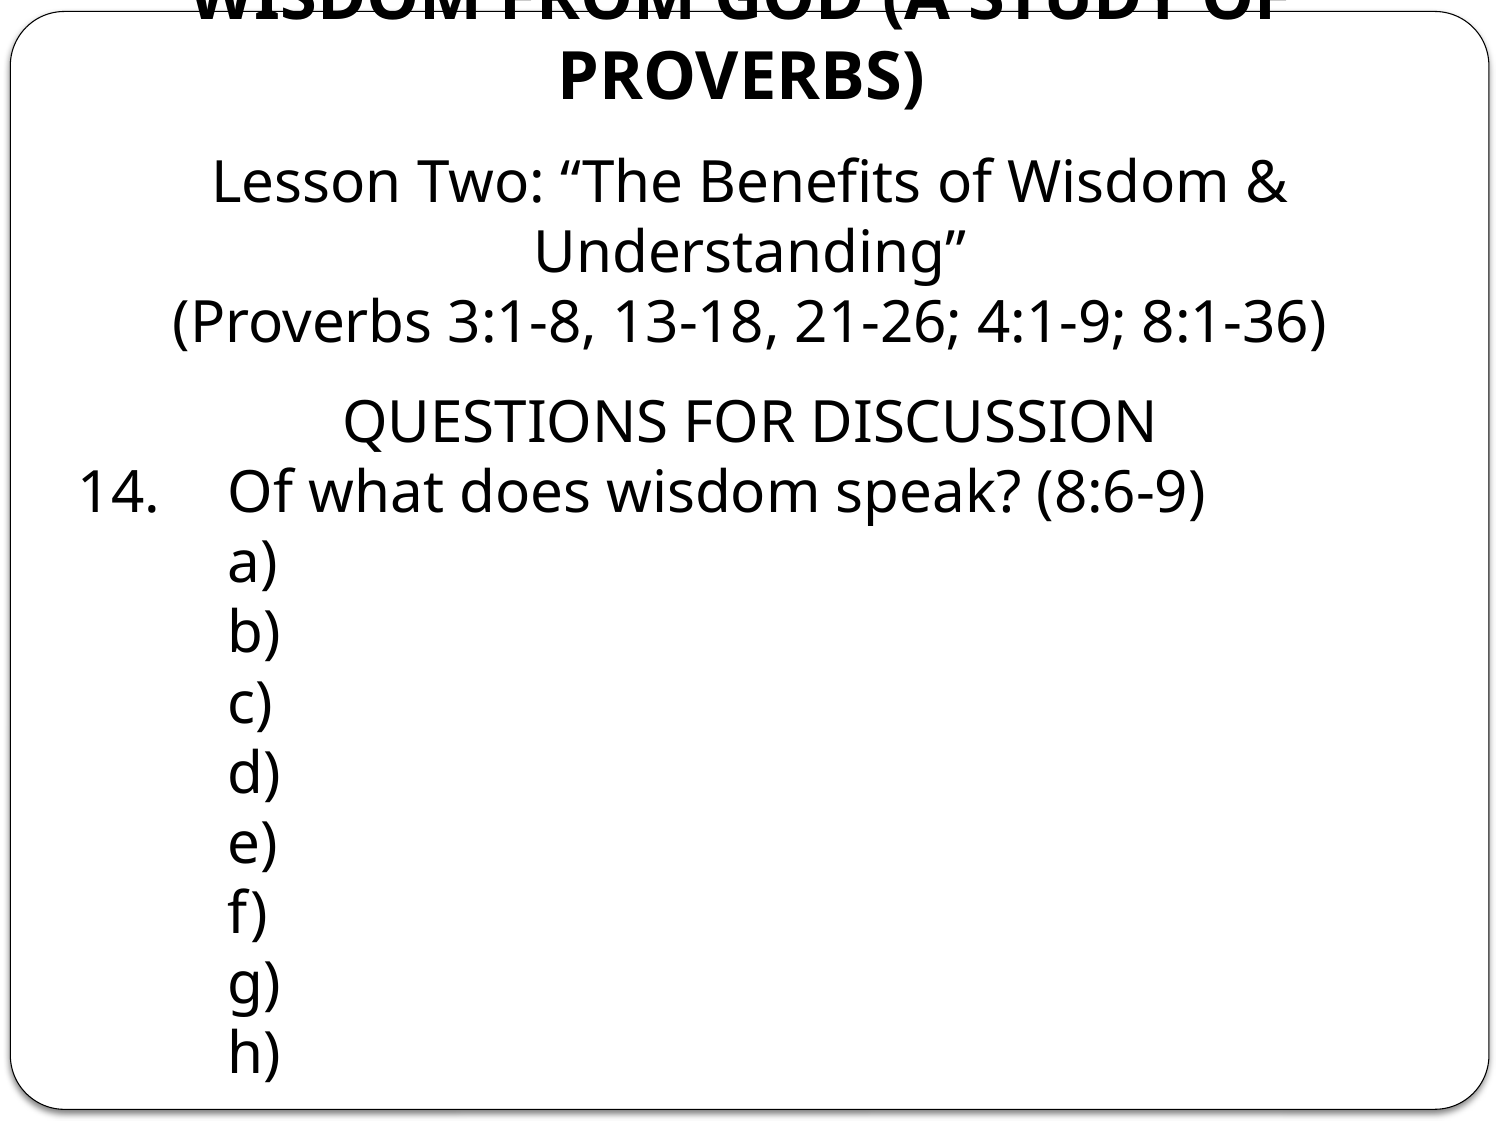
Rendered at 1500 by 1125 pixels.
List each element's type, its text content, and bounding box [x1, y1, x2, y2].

list Lesson Two: “The Benefits of Wisdom & Understanding” (Proverbs 3:1-8, 13-18, 21-26; 4:1-9; 8:1-36) QUESTIONS FOR DISCUSSION 14. Of what does wisdom speak? (8:6-9) a) b) c) d) e) f) g) h) [50, 136, 1450, 1094]
title WISDOM FROM GOD (A STUDY OF PROVERBS) [21, 0, 1461, 128]
